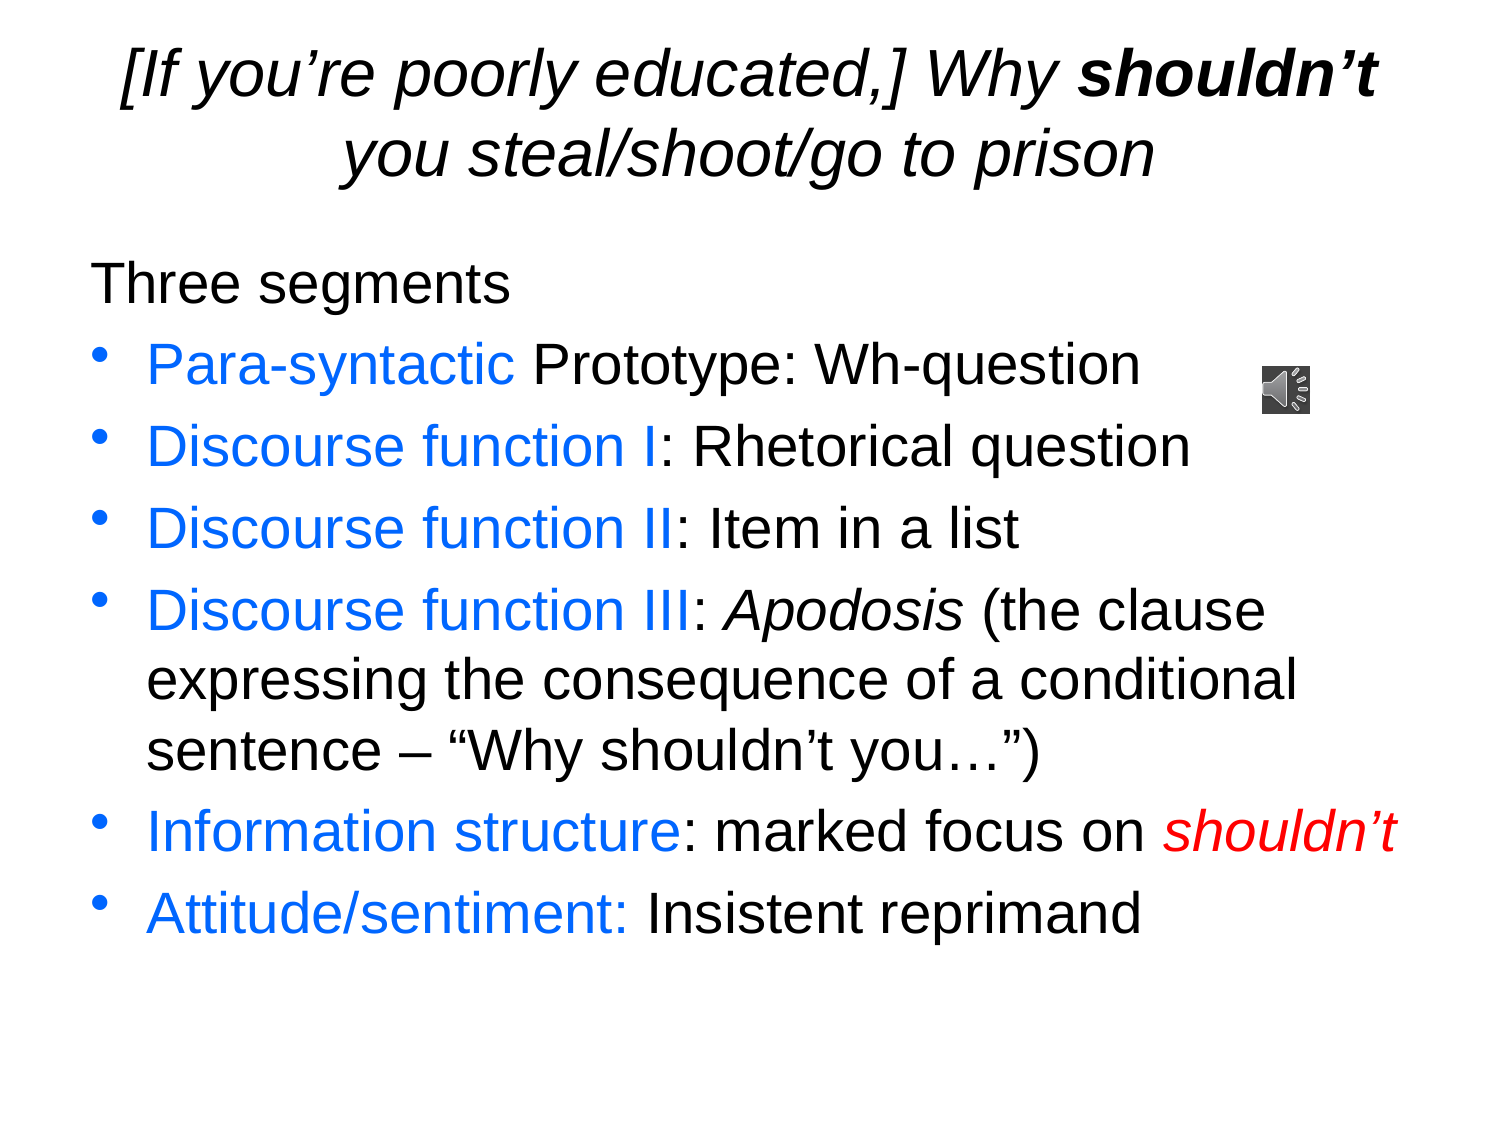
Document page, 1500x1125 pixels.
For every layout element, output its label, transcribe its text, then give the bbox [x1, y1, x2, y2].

picture [1261, 364, 1312, 416]
title [If you’re poorly educated,] Why shouldn’t you steal/shoot/go to prison [75, 45, 1425, 175]
list Three segments Para-syntactic Prototype: Wh-question Discourse function I: Rhetorical question Discourse function II: Item in a list Discourse function III: Apodosis (the clause expressing the consequence of a conditional sentence – “Why shouldn’t you…”) Information structure: marked focus on shouldn’t Attitude/sentiment: Insistent reprimand [75, 237, 1425, 1005]
